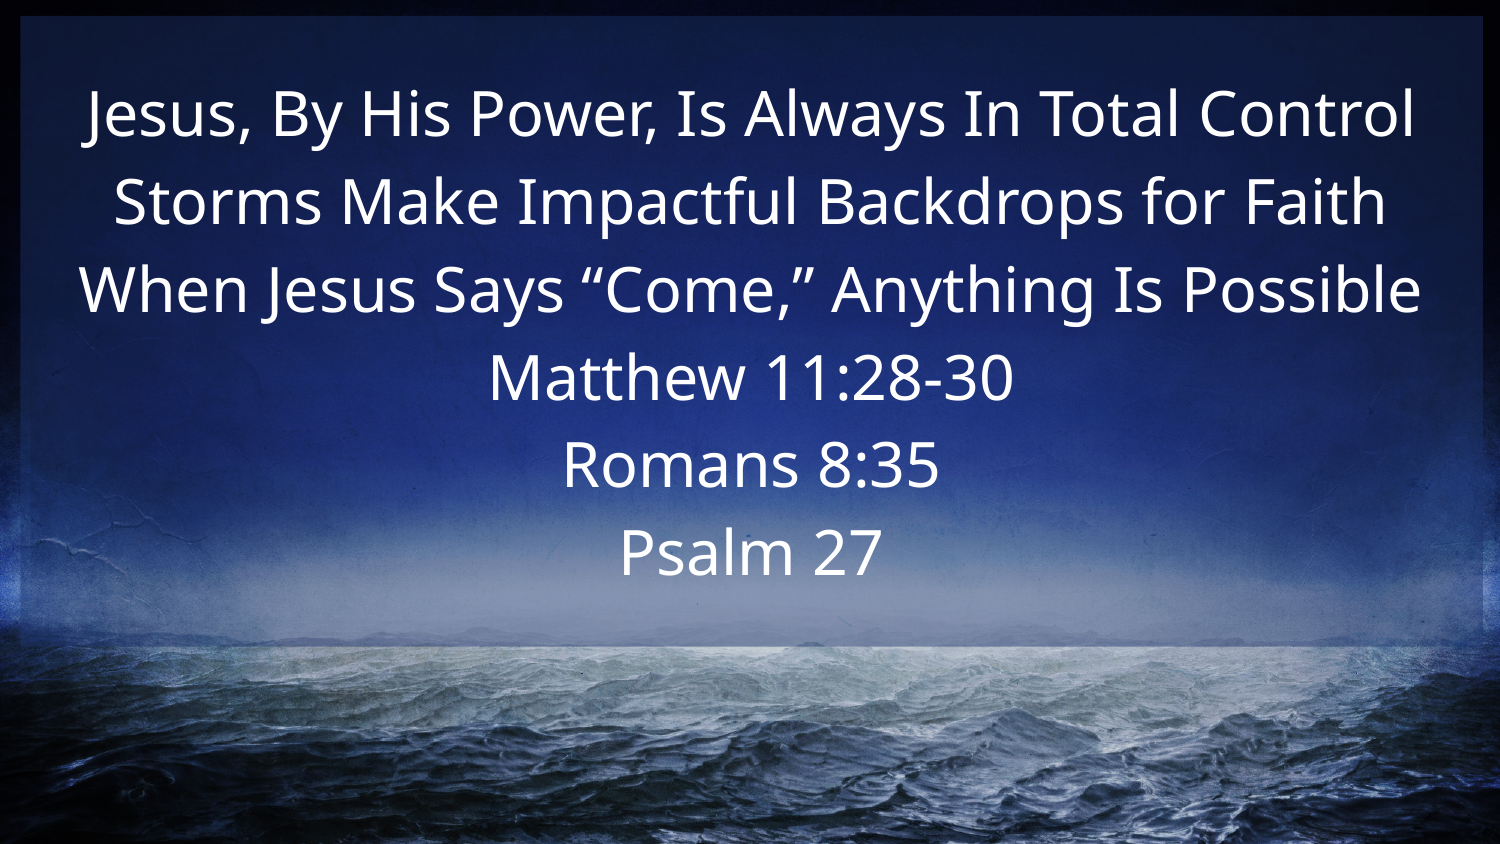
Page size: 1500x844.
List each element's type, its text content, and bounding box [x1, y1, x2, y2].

picture [0, 0, 1500, 844]
list Jesus, By His Power, Is Always In Total Control Storms Make Impactful Backdrops for Faith When Jesus Says “Come,” Anything Is Possible Matthew 11:28-30 Romans 8:35 Psalm 27 [20, 15, 1483, 647]
